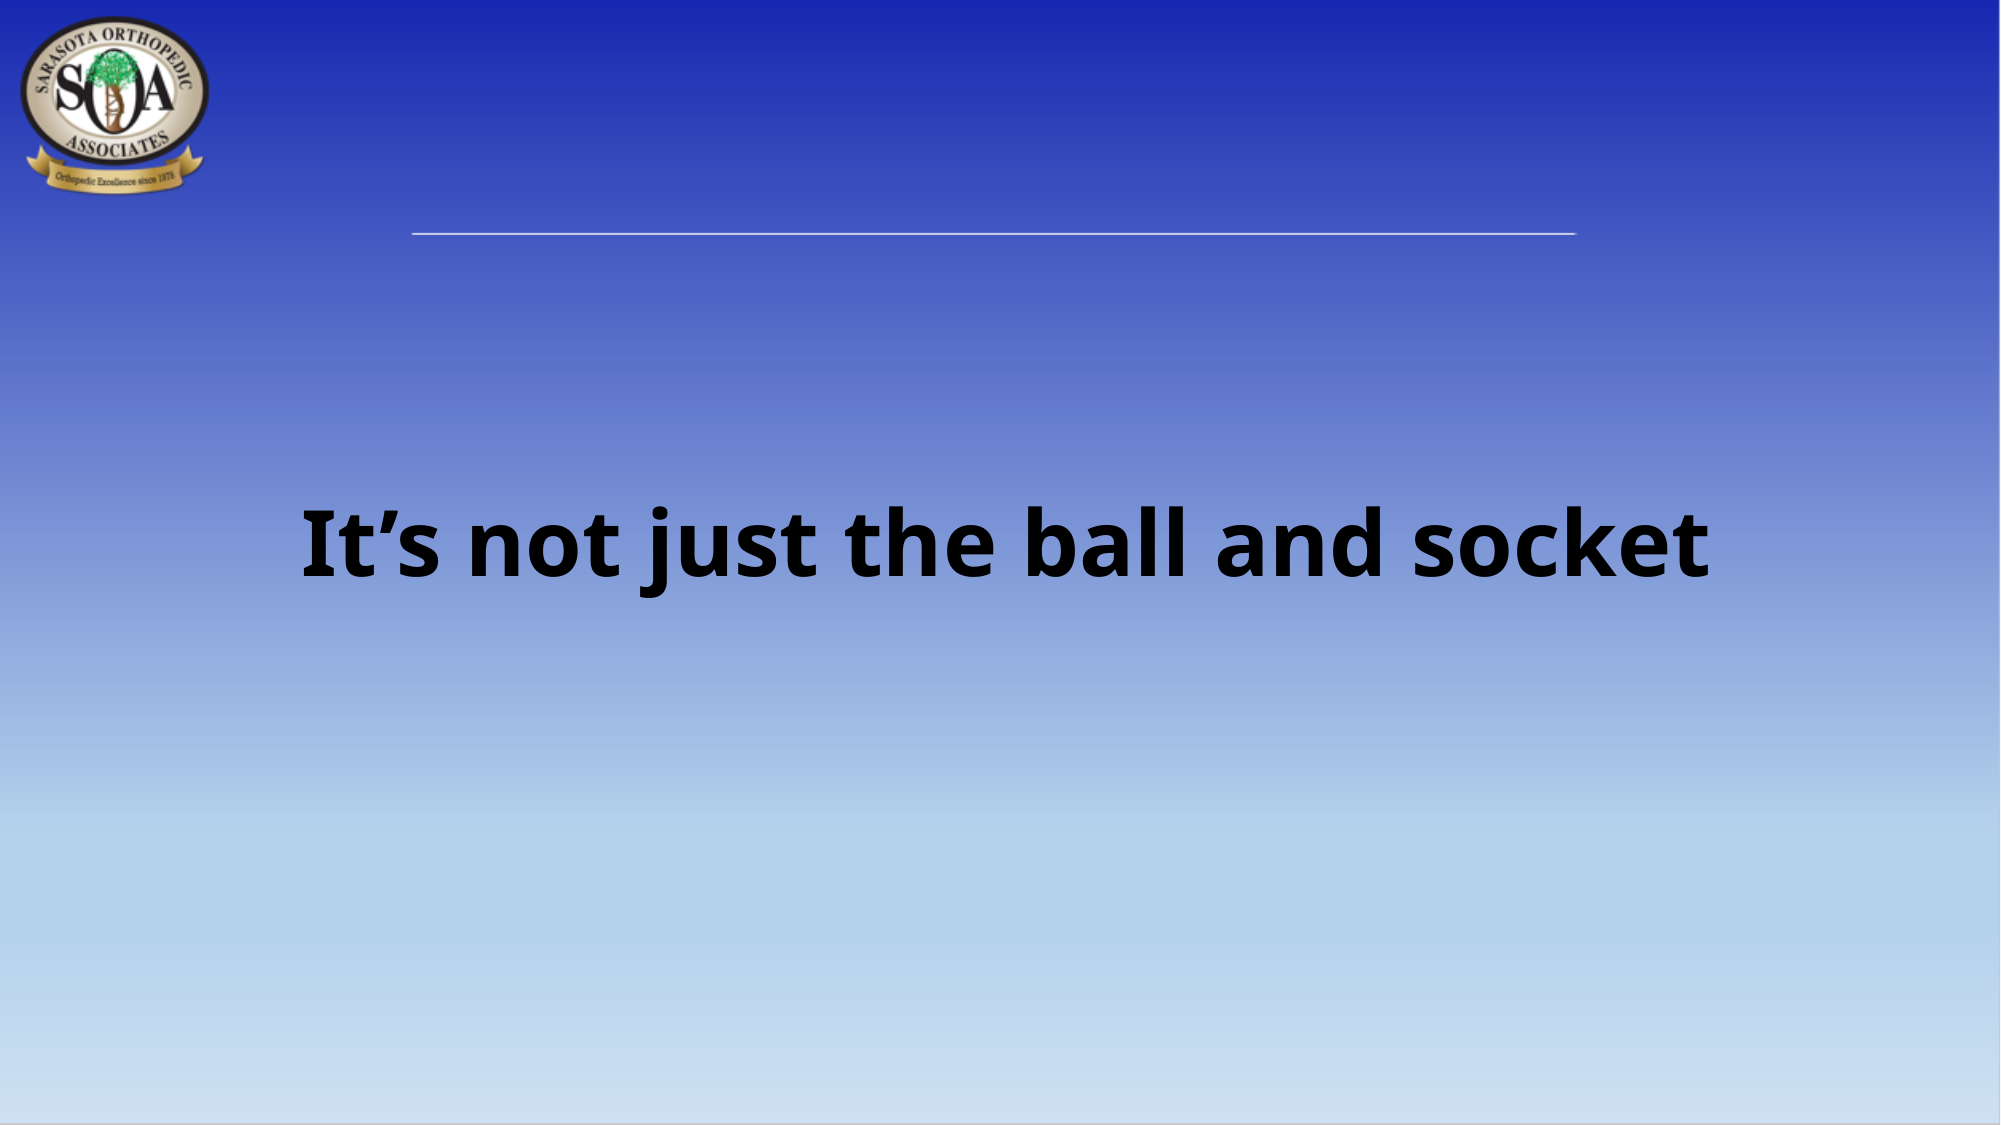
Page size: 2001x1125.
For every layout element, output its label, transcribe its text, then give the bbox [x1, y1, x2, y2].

picture [0, 0, 2001, 1125]
title It’s not just the ball and socket [144, 438, 1870, 656]
